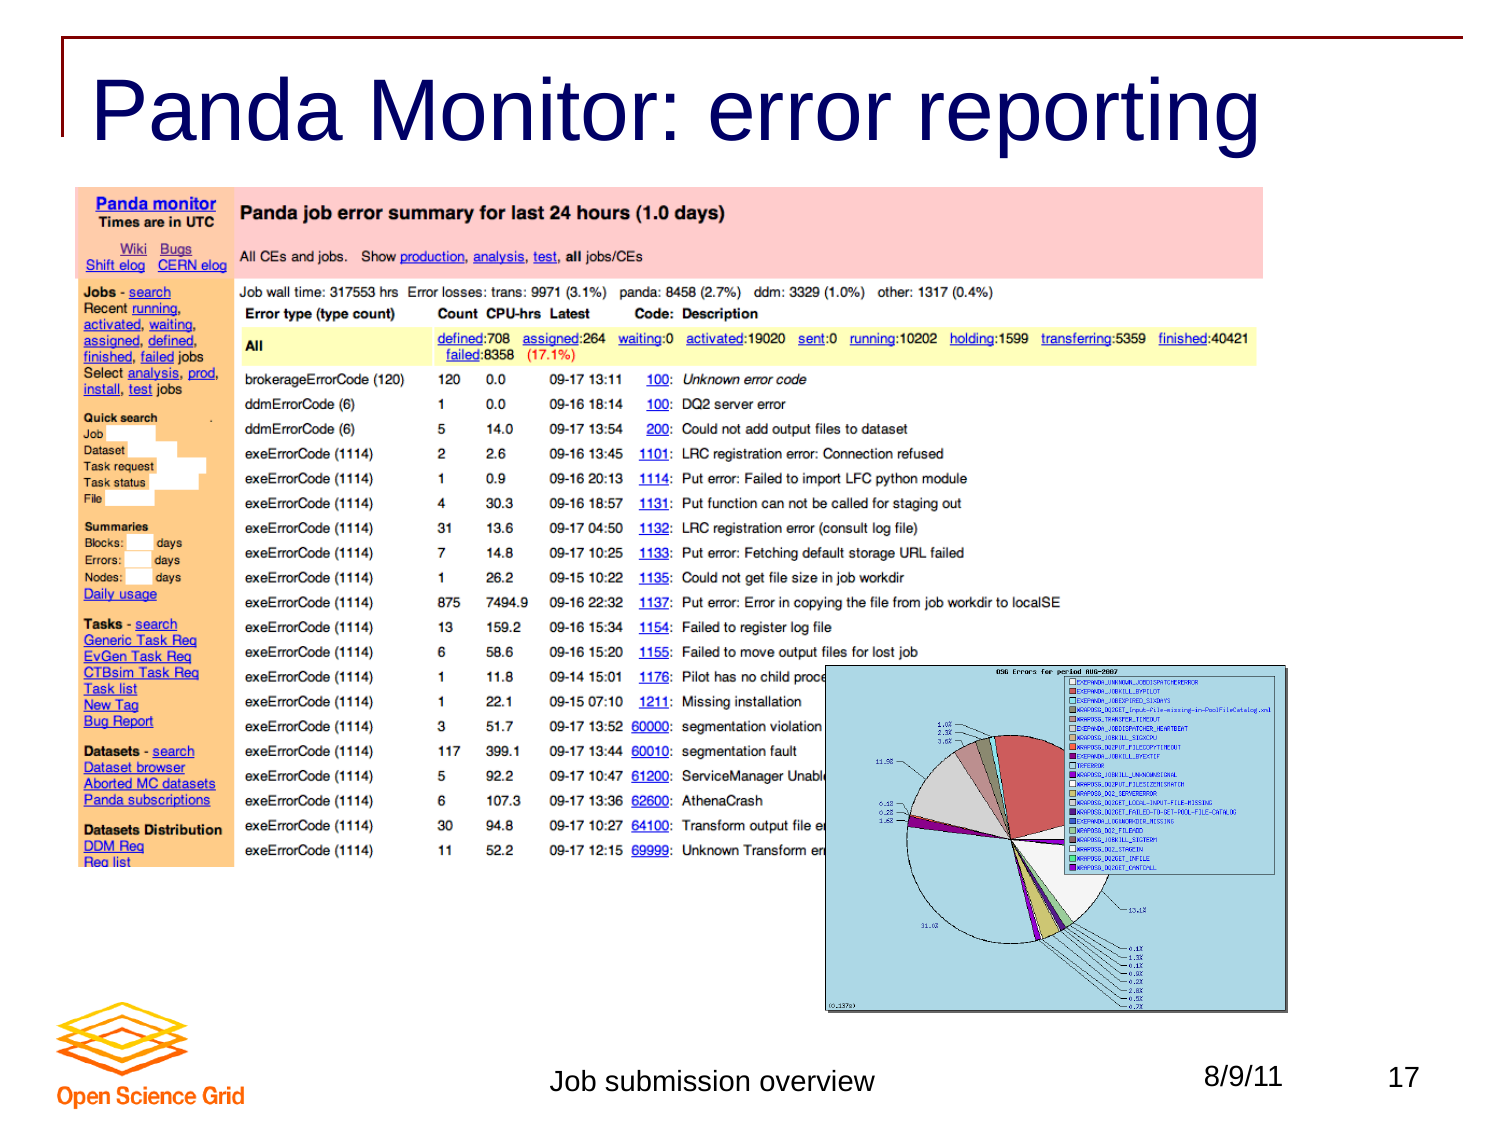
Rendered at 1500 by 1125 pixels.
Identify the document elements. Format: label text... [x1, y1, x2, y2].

footer Job submission overview [262, 1049, 1163, 1105]
slide_number 17 [1324, 1049, 1436, 1101]
picture [37, 980, 263, 1125]
title Panda Monitor: error reporting [74, 45, 1426, 188]
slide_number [1174, 1049, 1313, 1101]
picture [74, 187, 1288, 1013]
